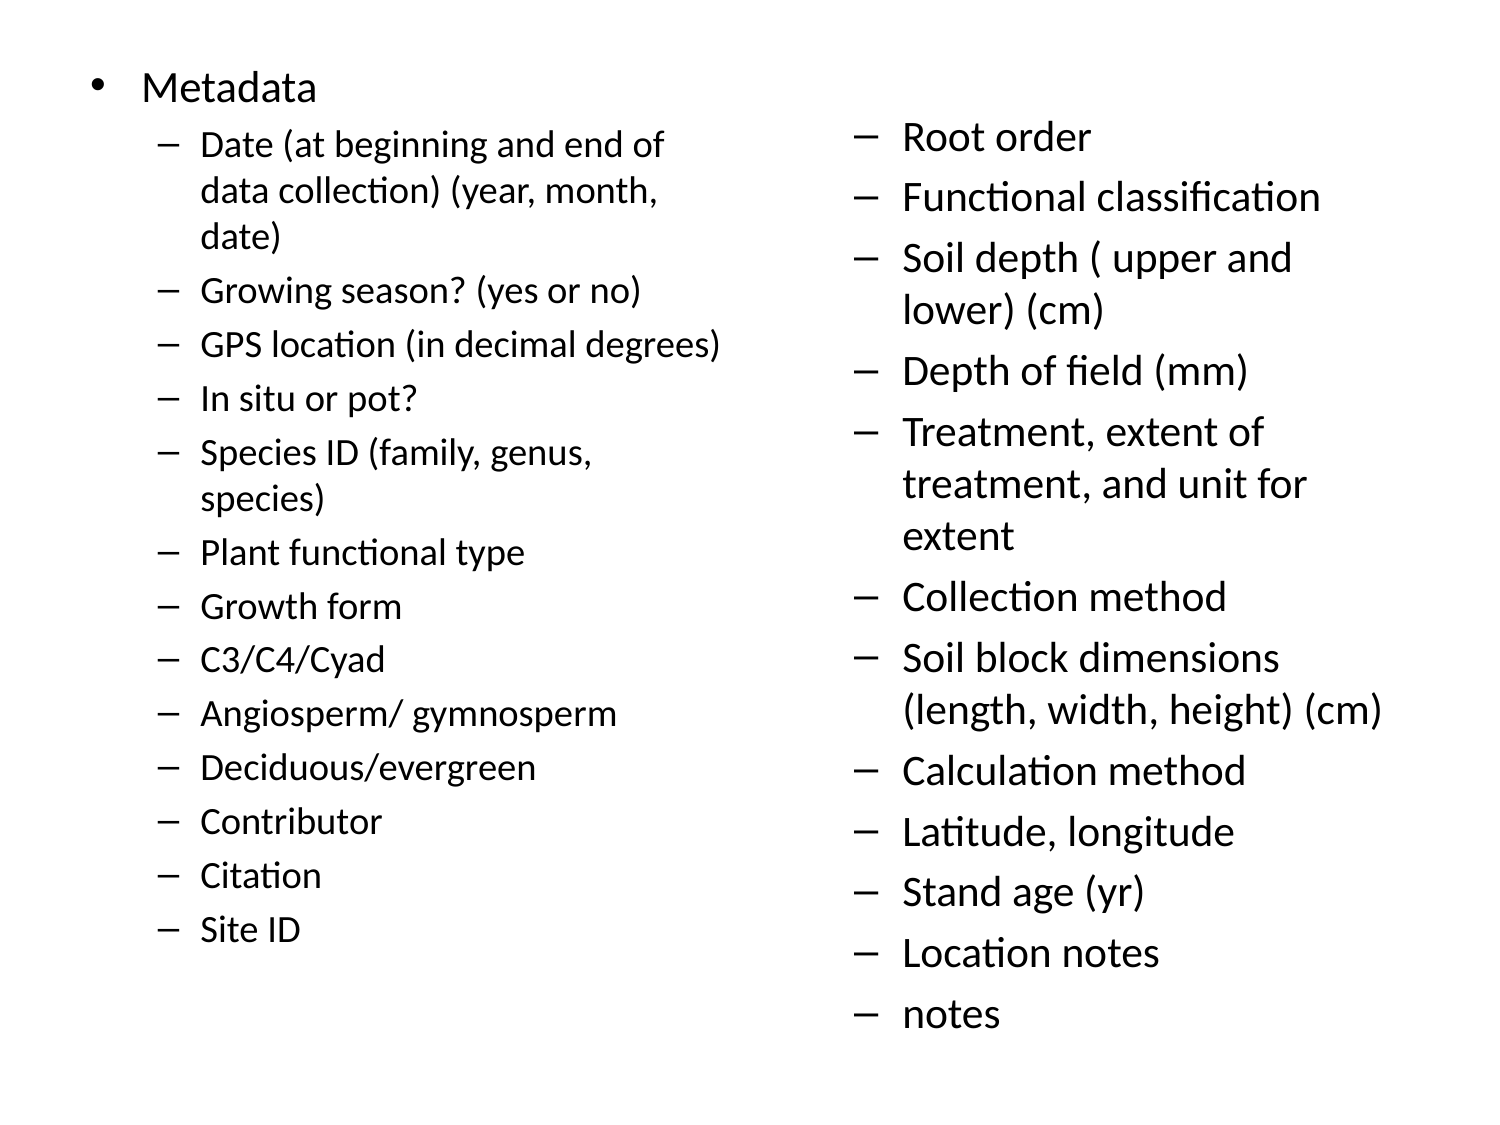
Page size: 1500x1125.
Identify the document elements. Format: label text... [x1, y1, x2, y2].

list Root order Functional classification Soil depth ( upper and lower) (cm) Depth of field (mm) Treatment, extent of treatment, and unit for extent Collection method Soil block dimensions (length, width, height) (cm) Calculation method Latitude, longitude Stand age (yr) Location notes notes [762, 99, 1425, 1055]
list Metadata Date (at beginning and end of data collection) (year, month, date) Growing season? (yes or no) GPS location (in decimal degrees) In situ or pot? Species ID (family, genus, species) Plant functional type Growth form C3/C4/Cyad Angiosperm/ gymnosperm Deciduous/evergreen Contributor Citation Site ID [75, 50, 738, 1005]
